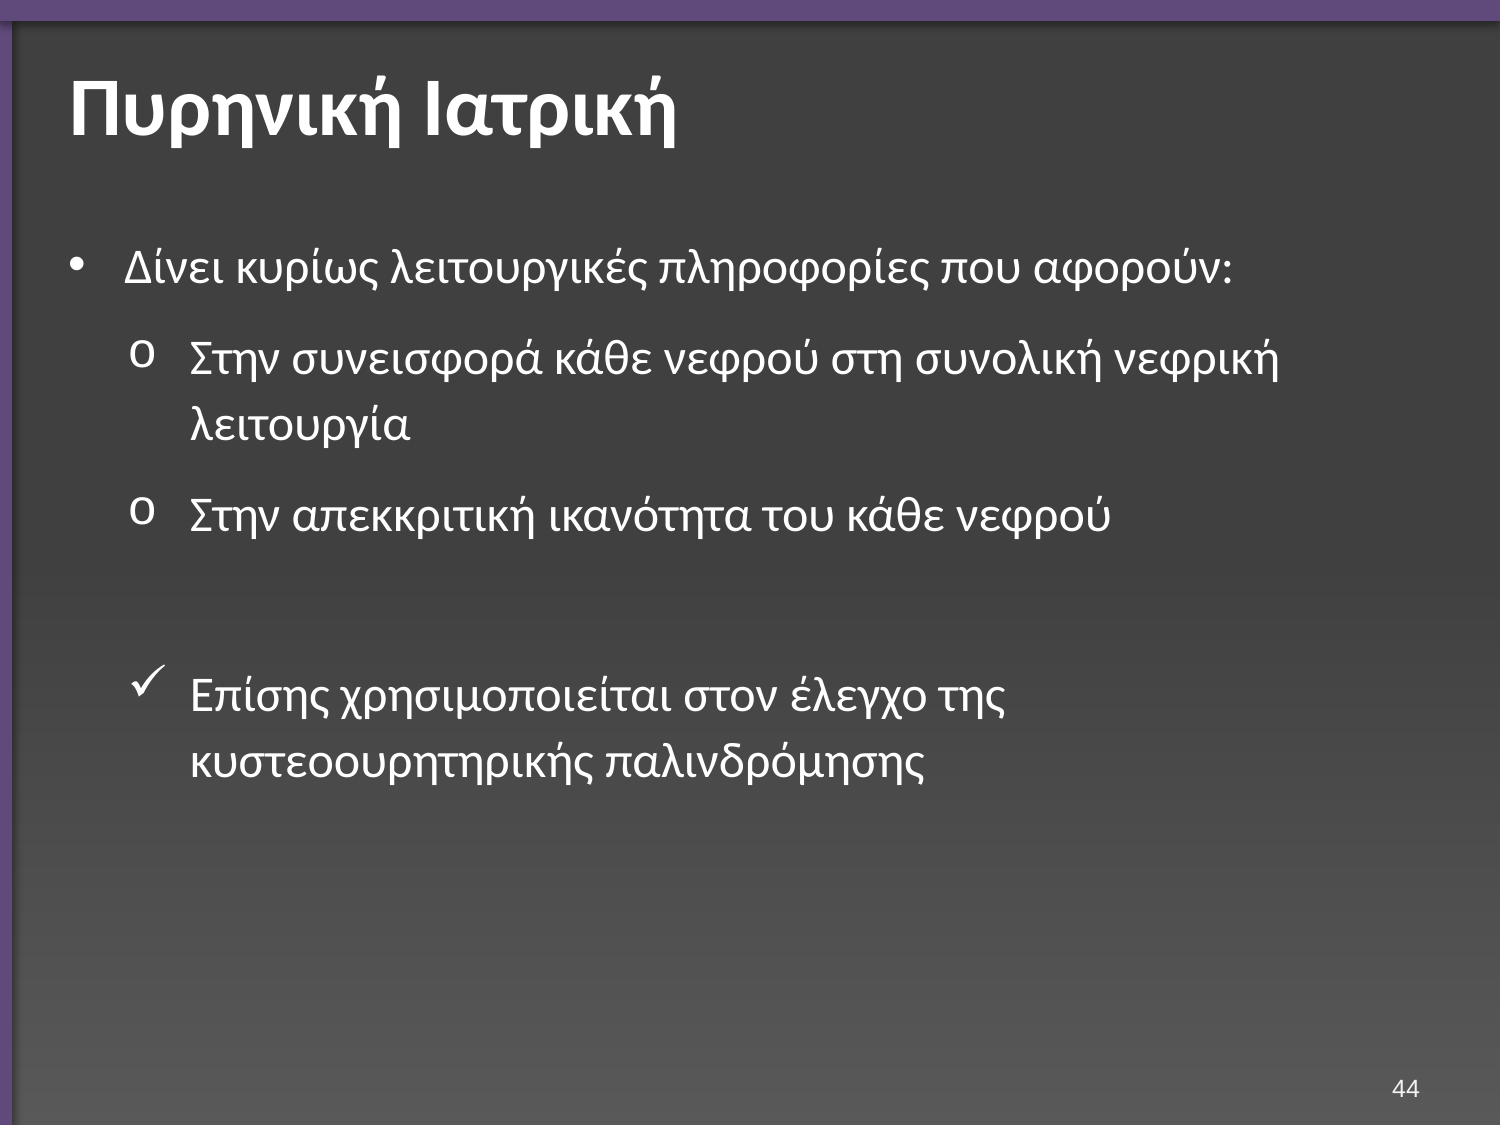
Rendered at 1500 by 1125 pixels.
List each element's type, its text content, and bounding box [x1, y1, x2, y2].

title Πυρηνική Ιατρική [10, 19, 1500, 185]
slide_number 43 [1085, 1057, 1436, 1118]
list Δίνει κυρίως λειτουργικές πληροφορίες που αφορούν: Στην συνεισφορά κάθε νεφρού στη συνολική νεφρική λειτουργία Στην απεκκριτική ικανότητα του κάθε νεφρού Επίσης χρησιμοποιείται στον έλεγχο της κυστεοουρητηρικής παλινδρόμησης [53, 219, 1436, 1083]
